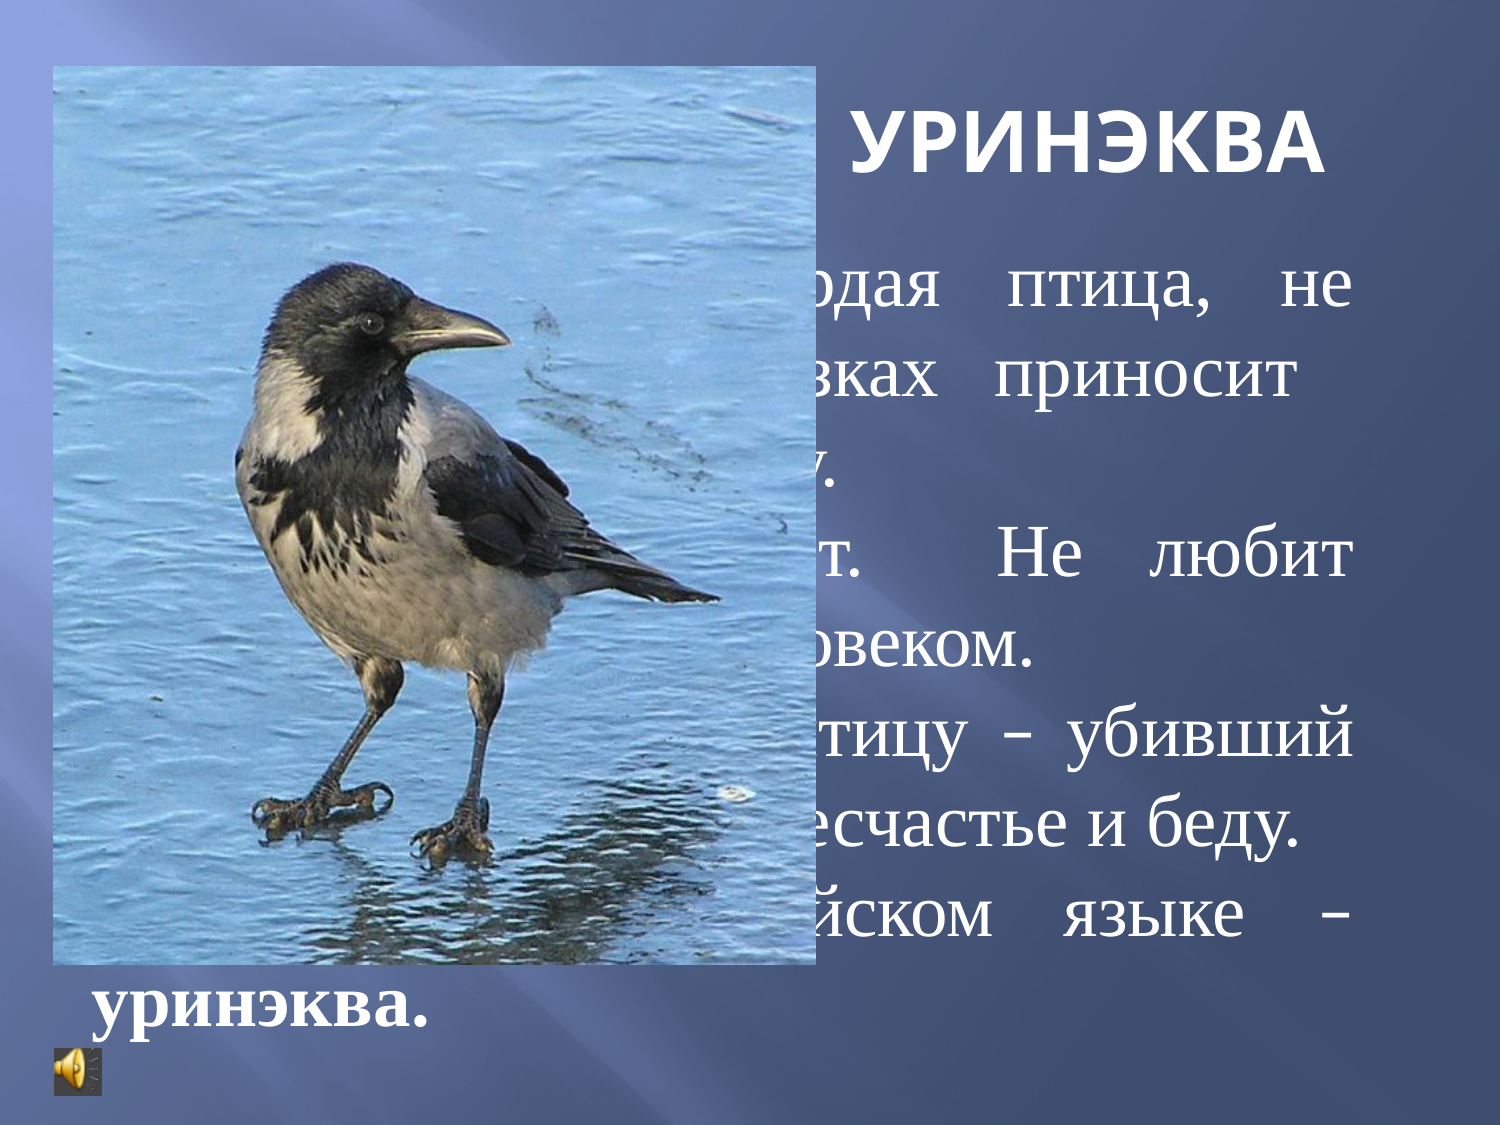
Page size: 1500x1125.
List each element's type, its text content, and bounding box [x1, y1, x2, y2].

title УРИНЭКВА [773, 45, 1425, 233]
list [52, 66, 816, 965]
picture [52, 1046, 104, 1098]
text_box Это мудрая и гордая птица, не случайно она в сказках приносит живую и мертвую воду. Живет она 120 лет. Не любит гнездится рядом с человеком. Нельзя убивать эту птицу – убивший её навлекает на себя несчастье и беду. Ворона на мансийском языке – уринэква. [76, 223, 1371, 1049]
